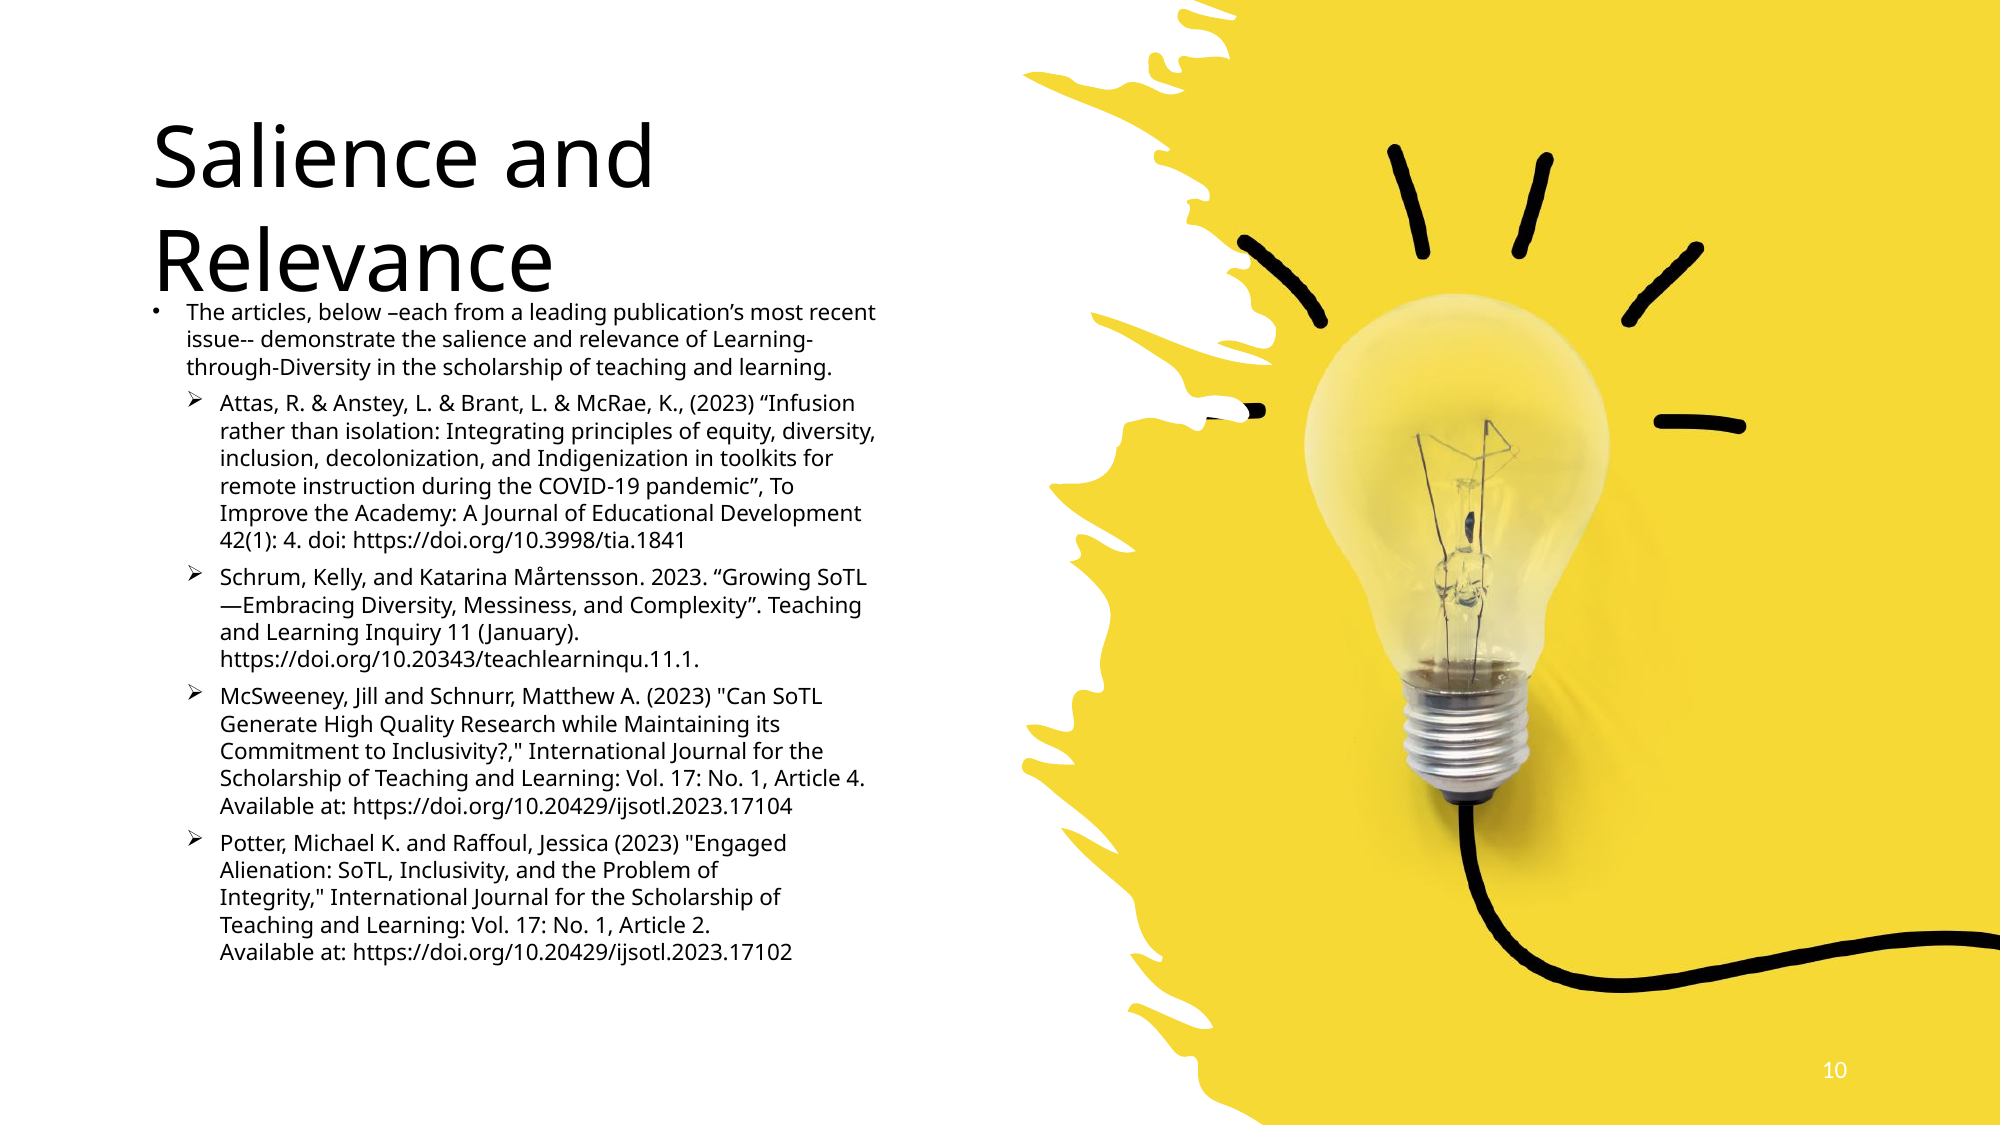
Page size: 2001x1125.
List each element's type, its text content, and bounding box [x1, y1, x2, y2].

title Salience and Relevance [137, 59, 999, 357]
list The articles, below –each from a leading publication’s most recent issue-- demonstrate the salience and relevance of Learning-through-Diversity in the scholarship of teaching and learning. Attas, R. & Anstey, L. & Brant, L. & McRae, K., (2023) “Infusion rather than isolation: Integrating principles of equity, diversity, inclusion, decolonization, and Indigenization in toolkits for remote instruction during the COVID-19 pandemic”, To Improve the Academy: A Journal of Educational Development 42(1): 4. doi: https://doi.org/10.3998/tia.1841 Schrum, Kelly, and Katarina Mårtensson. 2023. “Growing SoTL—Embracing Diversity, Messiness, and Complexity”. Teaching and Learning Inquiry 11 (January). https://doi.org/10.20343/teachlearninqu.11.1. McSweeney, Jill and Schnurr, Matthew A. (2023) "Can SoTL Generate High Quality Research while Maintaining its Commitment to Inclusivity?," International Journal for the Scholarship of Teaching and Learning: Vol. 17: No. 1, Article 4. Available at: https://doi.org/10.20429/ijsotl.2023.17104 Potter, Michael K. and Raffoul, Jessica (2023) "Engaged Alienation: SoTL, Inclusivity, and the Problem of Integrity," International Journal for the Scholarship of Teaching and Learning: Vol. 17: No. 1, Article 2. Available at: https://doi.org/10.20429/ijsotl.2023.17102 [137, 291, 896, 1043]
text_box [0, 0, 1021, 1125]
picture [1021, 0, 2000, 1125]
